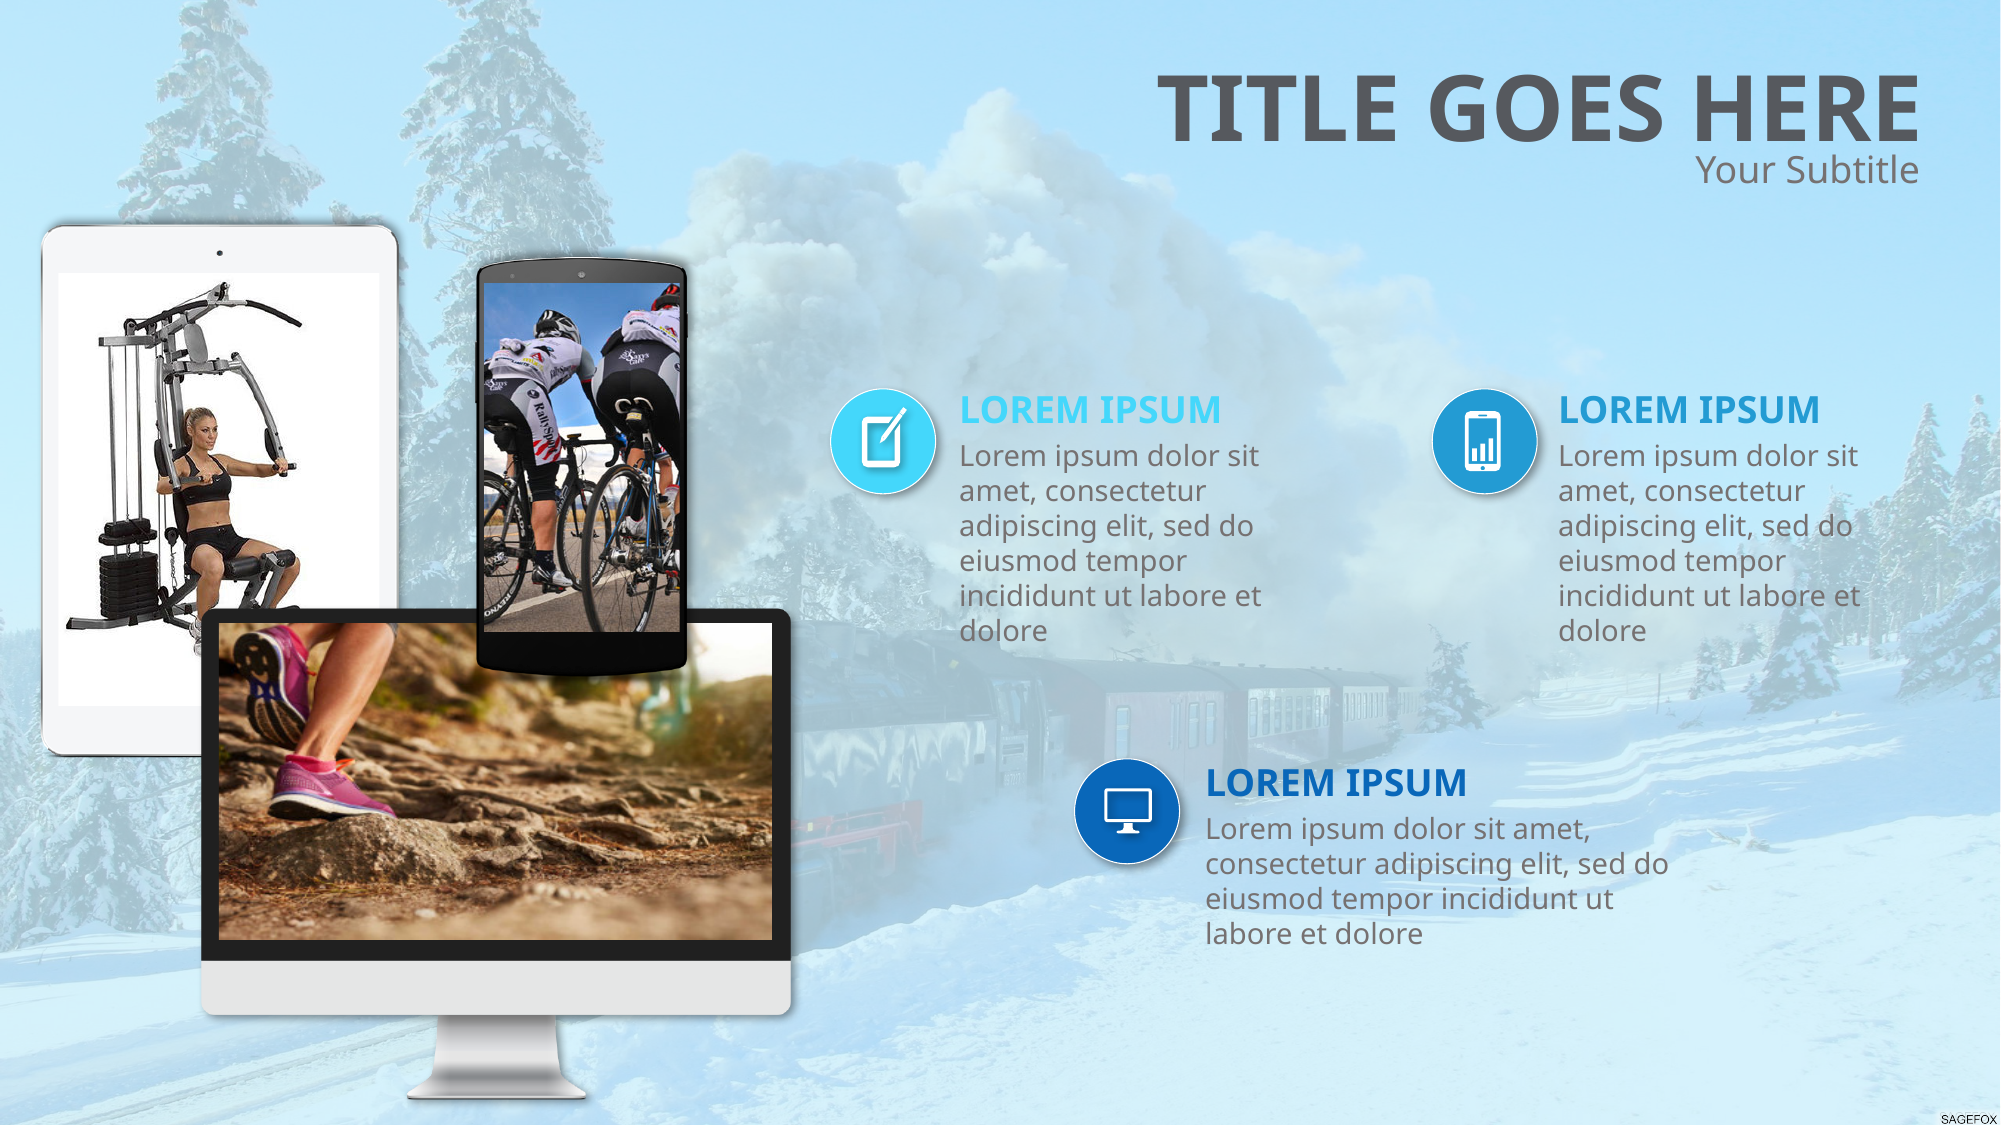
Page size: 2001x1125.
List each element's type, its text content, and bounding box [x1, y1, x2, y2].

picture [0, 205, 815, 1124]
text_box [829, 387, 937, 495]
text_box LOREM IPSUM Lorem ipsum dolor sit amet, consectetur adipiscing elit, sed do eiusmod tempor incididunt ut labore et dolore [1548, 381, 1894, 653]
text_box LOREM IPSUM Lorem ipsum dolor sit amet, consectetur adipiscing elit, sed do eiusmod tempor incididunt ut labore et dolore [1194, 754, 1705, 955]
text_box LOREM IPSUM Lorem ipsum dolor sit amet, consectetur adipiscing elit, sed do eiusmod tempor incididunt ut labore et dolore [949, 381, 1295, 653]
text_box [1464, 411, 1501, 472]
text_box [1431, 387, 1539, 495]
text_box [1073, 757, 1181, 865]
picture [1938, 1114, 1999, 1125]
text_box [861, 407, 907, 468]
text_box [1104, 788, 1152, 834]
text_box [1035, 42, 1939, 199]
